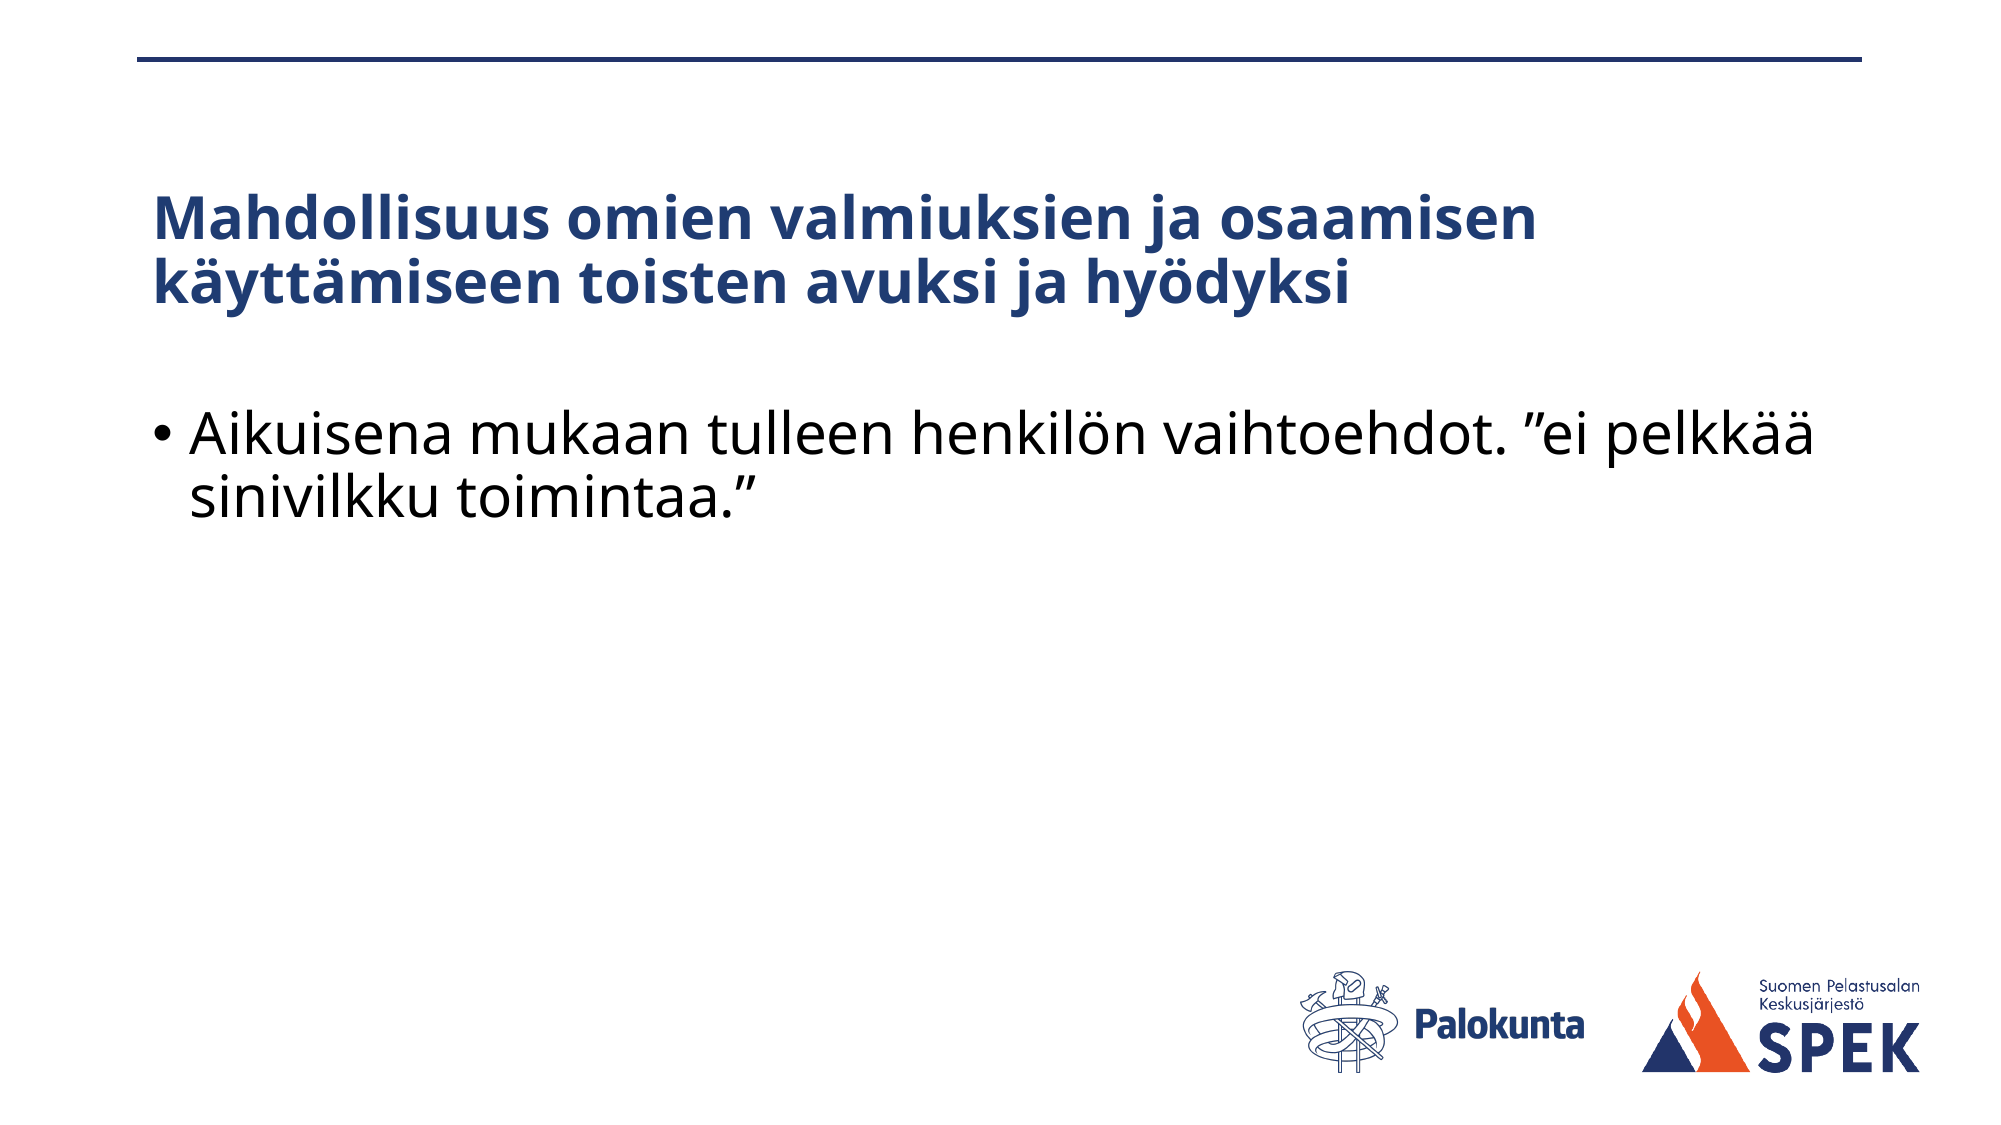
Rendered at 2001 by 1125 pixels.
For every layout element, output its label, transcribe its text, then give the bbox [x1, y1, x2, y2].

picture [1863, 971, 1920, 1073]
title Mahdollisuus omien valmiuksien ja osaamisen käyttämiseen toisten avuksi ja hyödyksi [137, 179, 1863, 396]
list Aikuisena mukaan tulleen henkilön vaihtoehdot. ”ei pelkkää sinivilkku toimintaa.” [137, 396, 1863, 1111]
